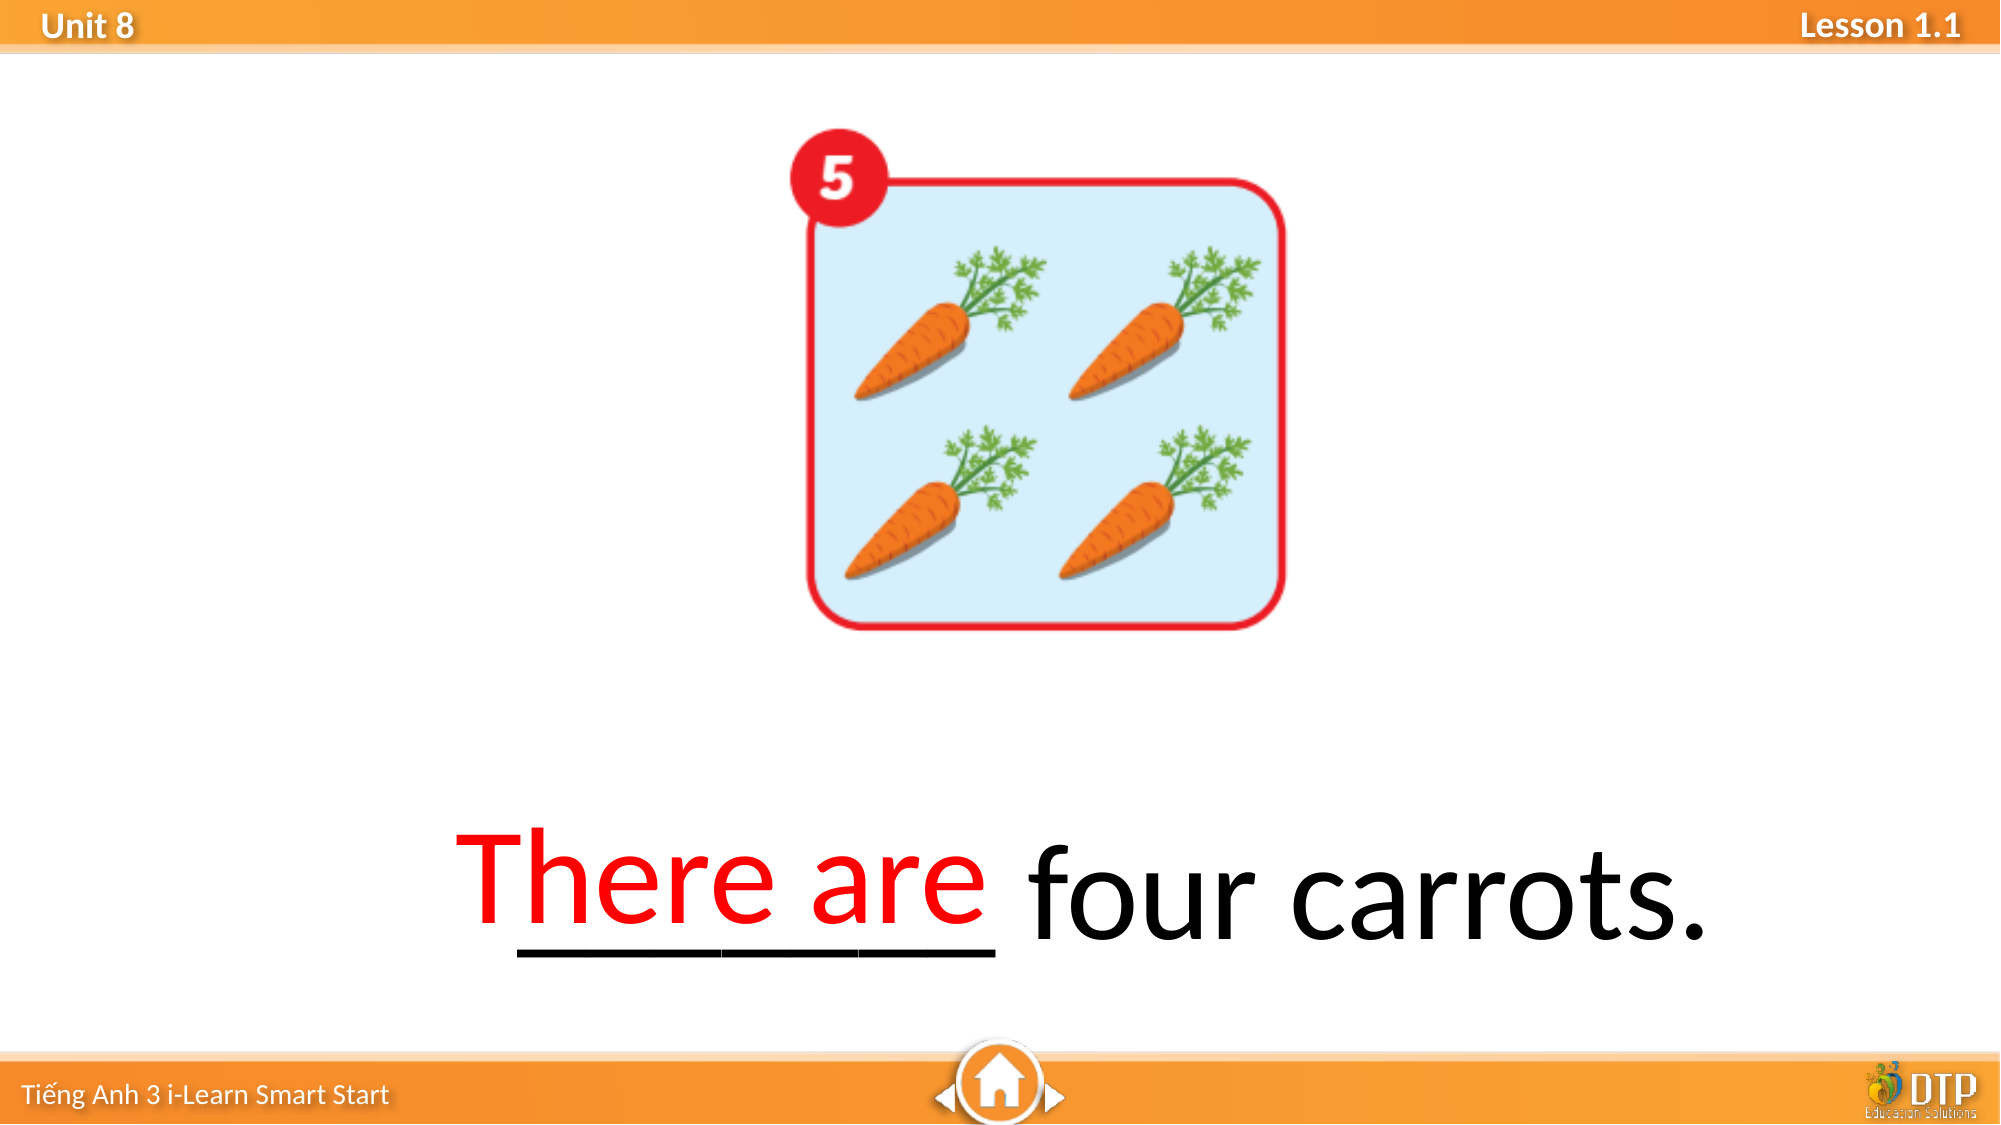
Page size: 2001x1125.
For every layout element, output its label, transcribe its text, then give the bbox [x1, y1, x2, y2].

text_box There are [441, 778, 1495, 959]
text_box _______ four carrots. [502, 794, 1995, 975]
picture [0, 0, 2000, 1125]
